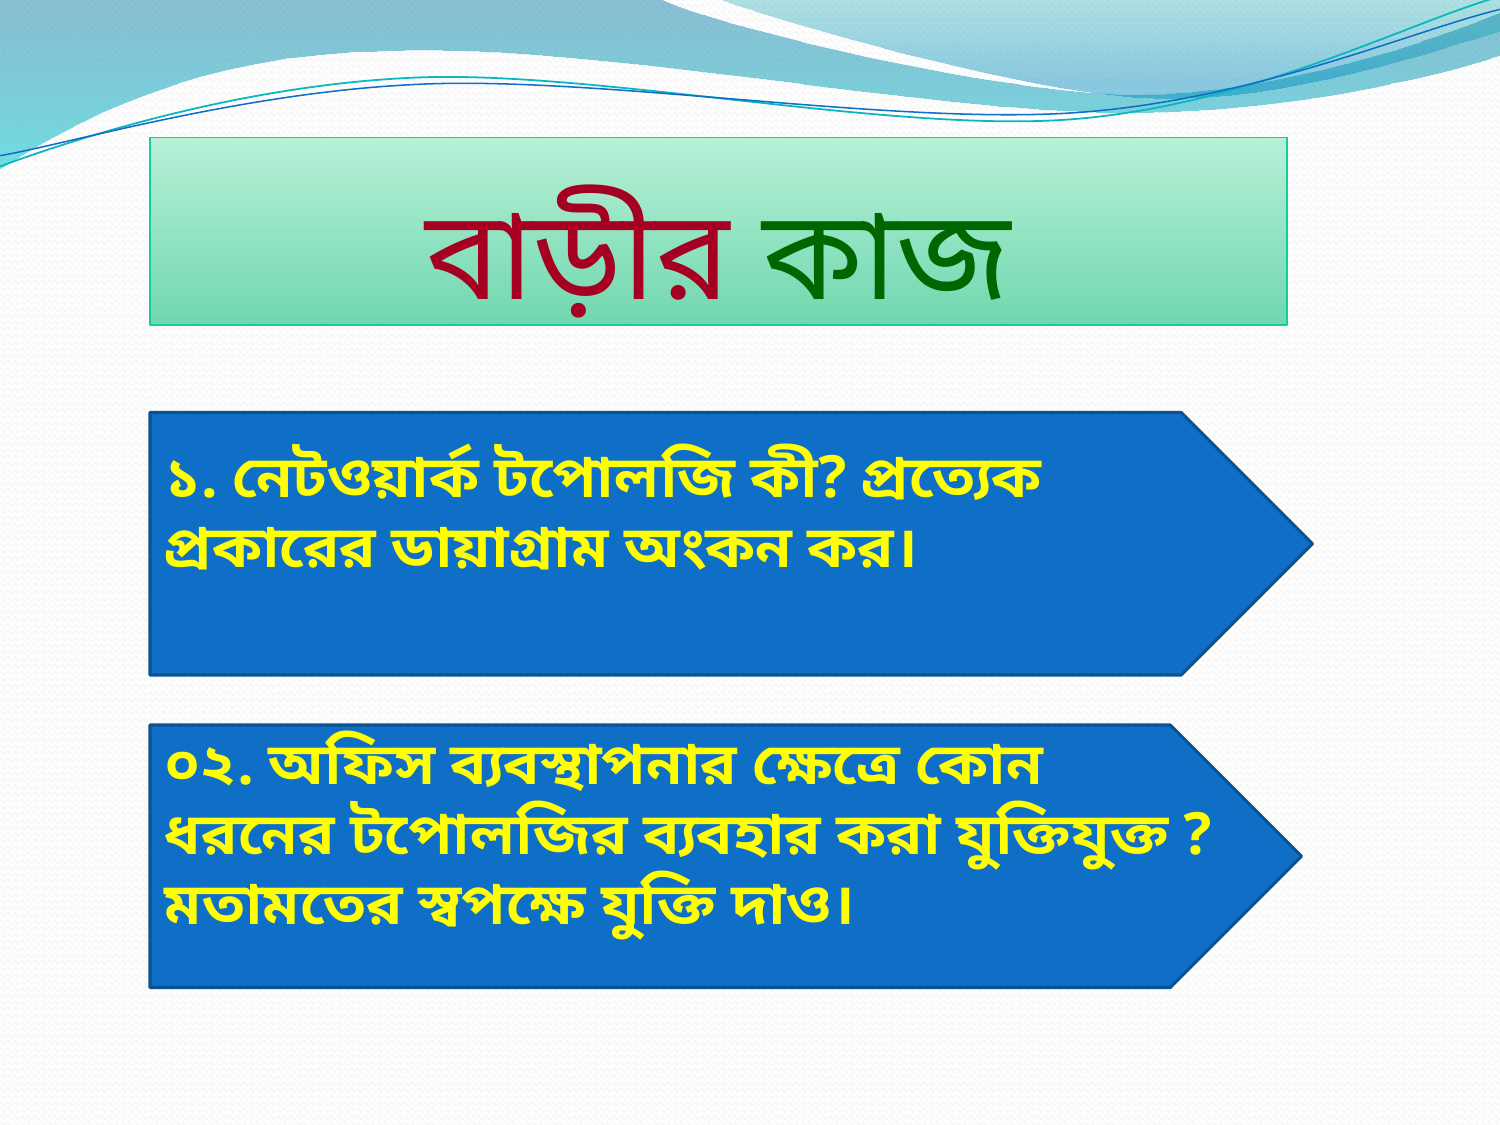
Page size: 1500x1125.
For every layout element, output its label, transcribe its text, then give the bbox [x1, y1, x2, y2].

title বাড়ীর কাজ [149, 137, 1288, 326]
text_box ০২. অফিস ব্যবস্থাপনার ক্ষেত্রে কোন ধরনের টপোলজির ব্যবহার করা যুক্তিযুক্ত ? মতামতের স্বপক্ষে যুক্তি দাও। [148, 723, 1303, 990]
text_box ১. নেটওয়ার্ক টপোলজি কী? প্রত্যেক প্রকারের ডায়াগ্রাম অংকন কর। [148, 410, 1314, 677]
